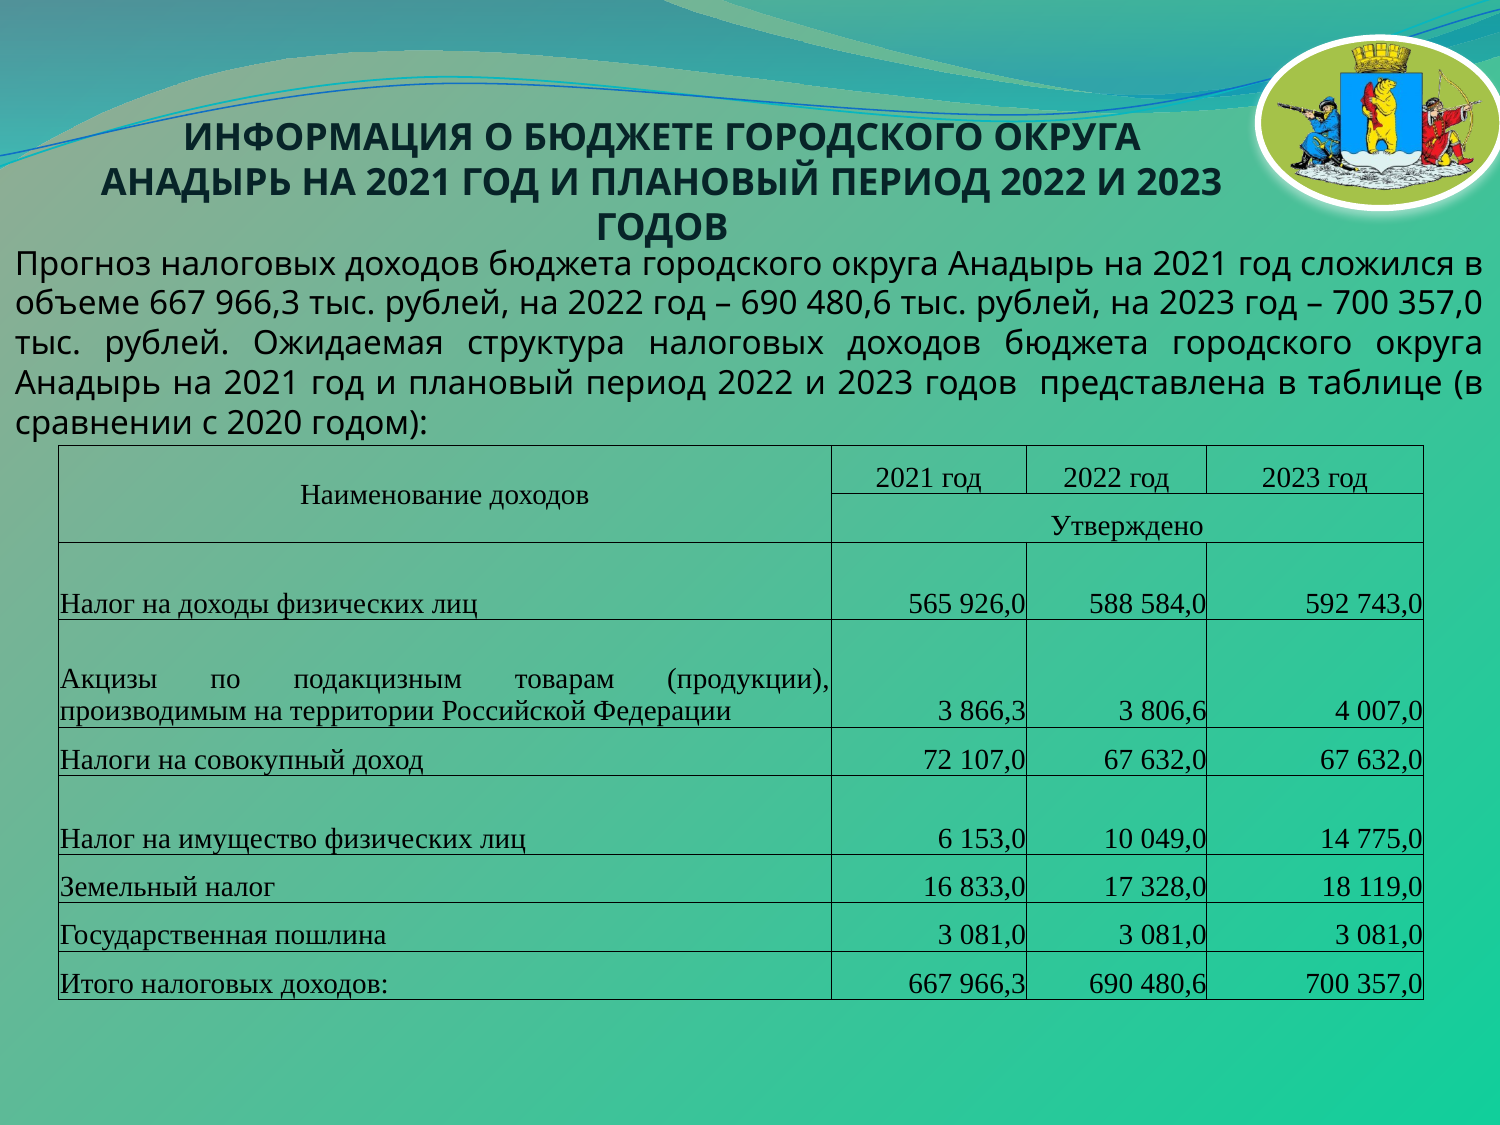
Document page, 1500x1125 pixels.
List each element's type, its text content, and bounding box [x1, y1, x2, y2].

text_box Прогноз налоговых доходов бюджета городского округа Анадырь на 2021 год сложился в объеме 667 966,3 тыс. рублей, на 2022 год – 690 480,6 тыс. рублей, на 2023 год – 700 357,0 тыс. рублей. Ожидаемая структура налоговых доходов бюджета городского округа Анадырь на 2021 год и плановый период 2022 и 2023 годов представлена в таблице (в сравнении с 2020 годом): [0, 234, 1500, 489]
table_header 2023 год [1207, 446, 1423, 493]
table_cell Налог на имущество физических лиц [59, 776, 831, 854]
table_header 2022 год [1027, 446, 1206, 493]
table_cell Налоги на совокупный доход [59, 728, 831, 775]
text_box [1493, 84, 1500, 162]
text_box Информация о бюджете городского округа Анадырь на 2021 год и плановый период 2022 и 2023 годов [82, 105, 1243, 234]
table_cell 690 480,6 [1027, 952, 1206, 999]
text_box [1336, 34, 1425, 40]
table_cell Государственная пошлина [59, 903, 831, 951]
table_header 2021 год [832, 446, 1026, 493]
table_cell 4 007,0 [1207, 620, 1423, 727]
table_cell 10 049,0 [1027, 776, 1206, 854]
table_cell 592 743,0 [1207, 543, 1423, 619]
table_cell 565 926,0 [832, 543, 1026, 619]
table_cell Утверждено [832, 494, 1423, 542]
table_cell 6 153,0 [832, 776, 1026, 854]
table_cell Акцизы по подакцизным товарам (продукции), производимым на территории Российской Федерации [59, 620, 831, 727]
table_cell Налог на доходы физических лиц [59, 543, 831, 619]
table_cell 3 081,0 [1027, 903, 1206, 951]
table_cell 72 107,0 [832, 728, 1026, 775]
table_cell 588 584,0 [1027, 543, 1206, 619]
table_cell 3 081,0 [832, 903, 1026, 951]
table_cell 667 966,3 [832, 952, 1026, 999]
picture [1275, 41, 1487, 191]
table_cell 3 806,6 [1027, 620, 1206, 727]
text_box [1254, 83, 1268, 163]
table_cell 3 081,0 [1207, 903, 1423, 951]
table_cell 14 775,0 [1207, 776, 1423, 854]
table_cell Земельный налог [59, 855, 831, 902]
table_header Наименование доходов [59, 446, 831, 542]
text_box [1330, 204, 1430, 212]
table_cell 16 833,0 [832, 855, 1026, 902]
table_cell 700 357,0 [1207, 952, 1423, 999]
table_cell 67 632,0 [1027, 728, 1206, 775]
table_cell 18 119,0 [1207, 855, 1423, 902]
table_cell 3 866,3 [832, 620, 1026, 727]
table_cell 17 328,0 [1027, 855, 1206, 902]
table_cell Итого налоговых доходов: [59, 952, 831, 999]
table_cell 67 632,0 [1207, 728, 1423, 775]
